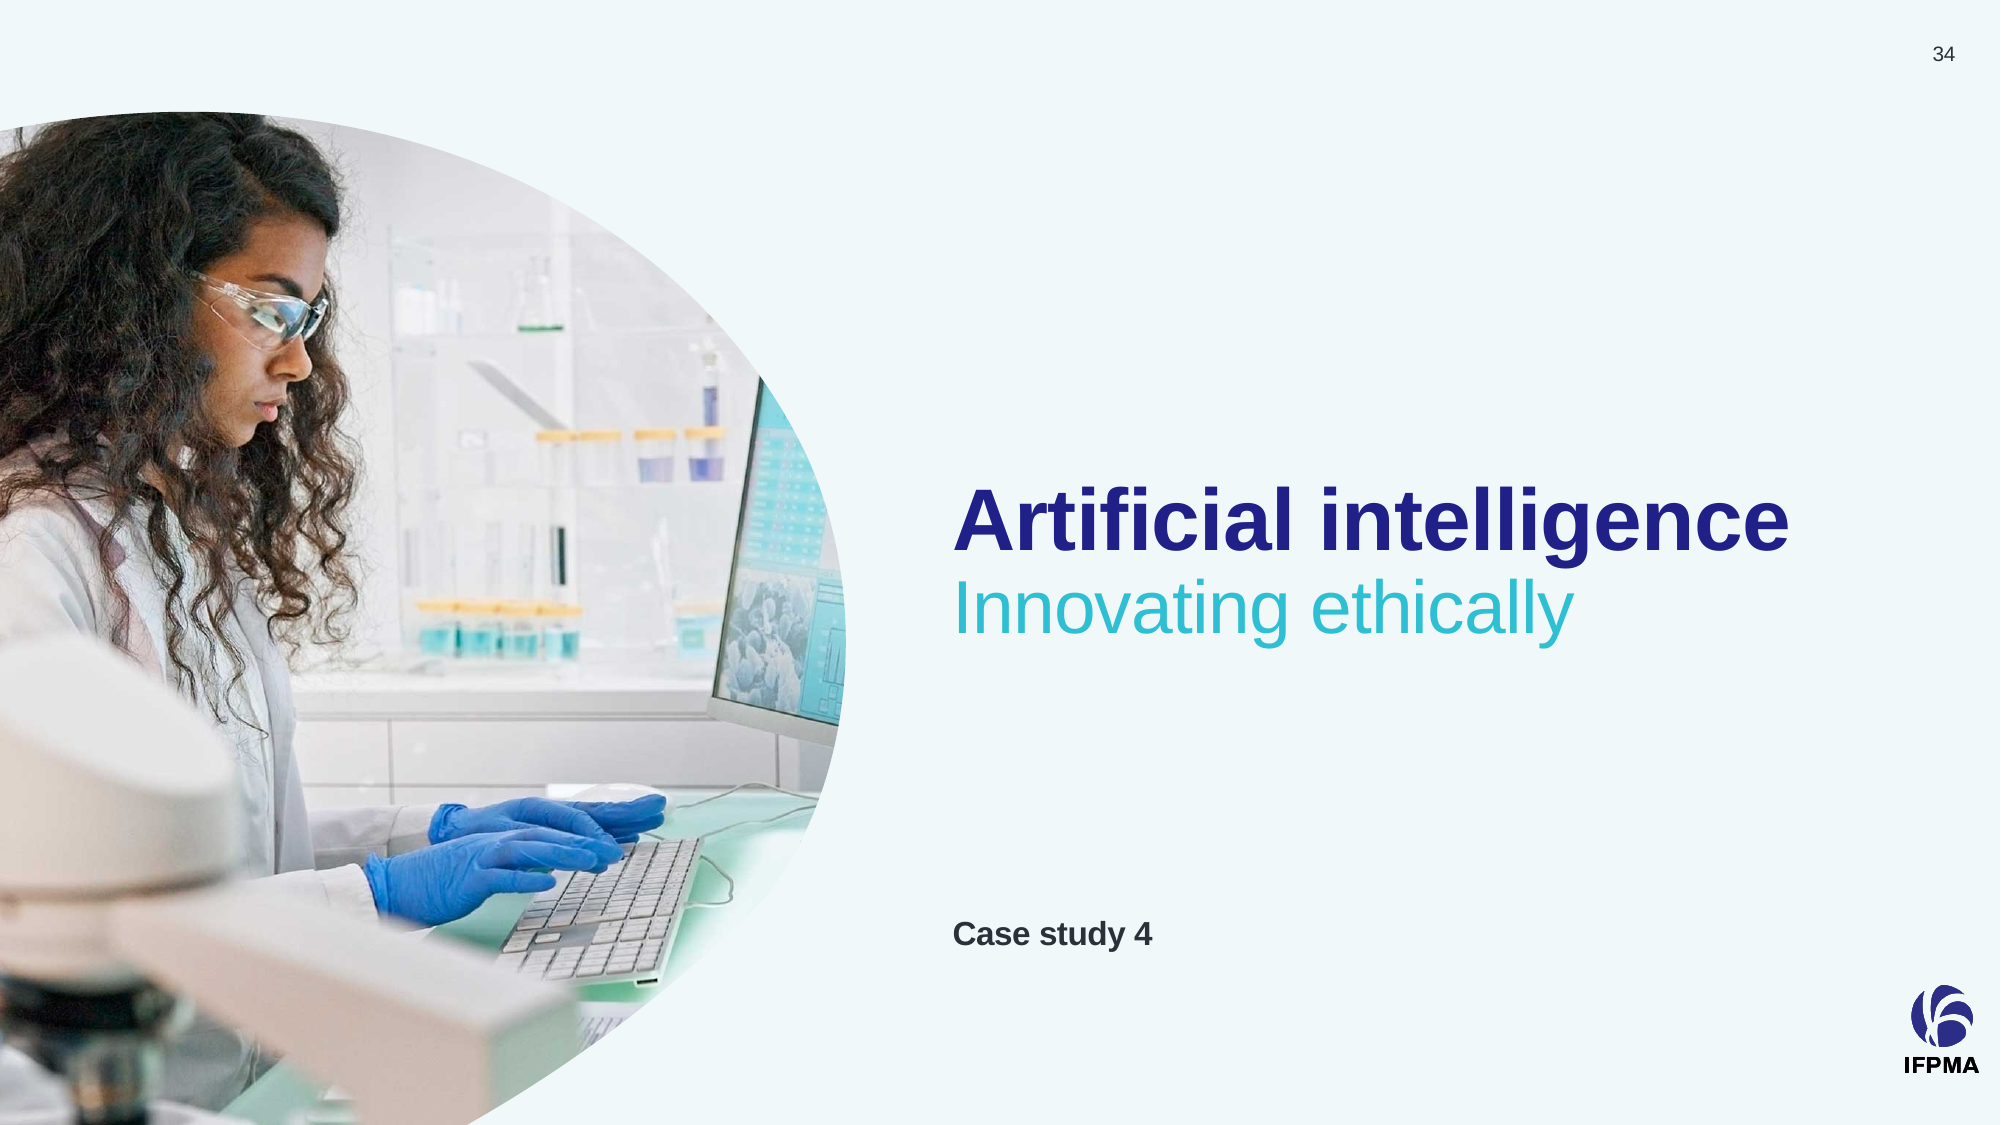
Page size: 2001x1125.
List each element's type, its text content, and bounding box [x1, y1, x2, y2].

picture [1905, 985, 1979, 1073]
subtitle Case study 4 [952, 830, 1888, 953]
title Artificial intelligence Innovating ethically [952, 328, 1888, 797]
picture [0, 82, 873, 1125]
slide_number 34 [1922, 43, 1966, 104]
